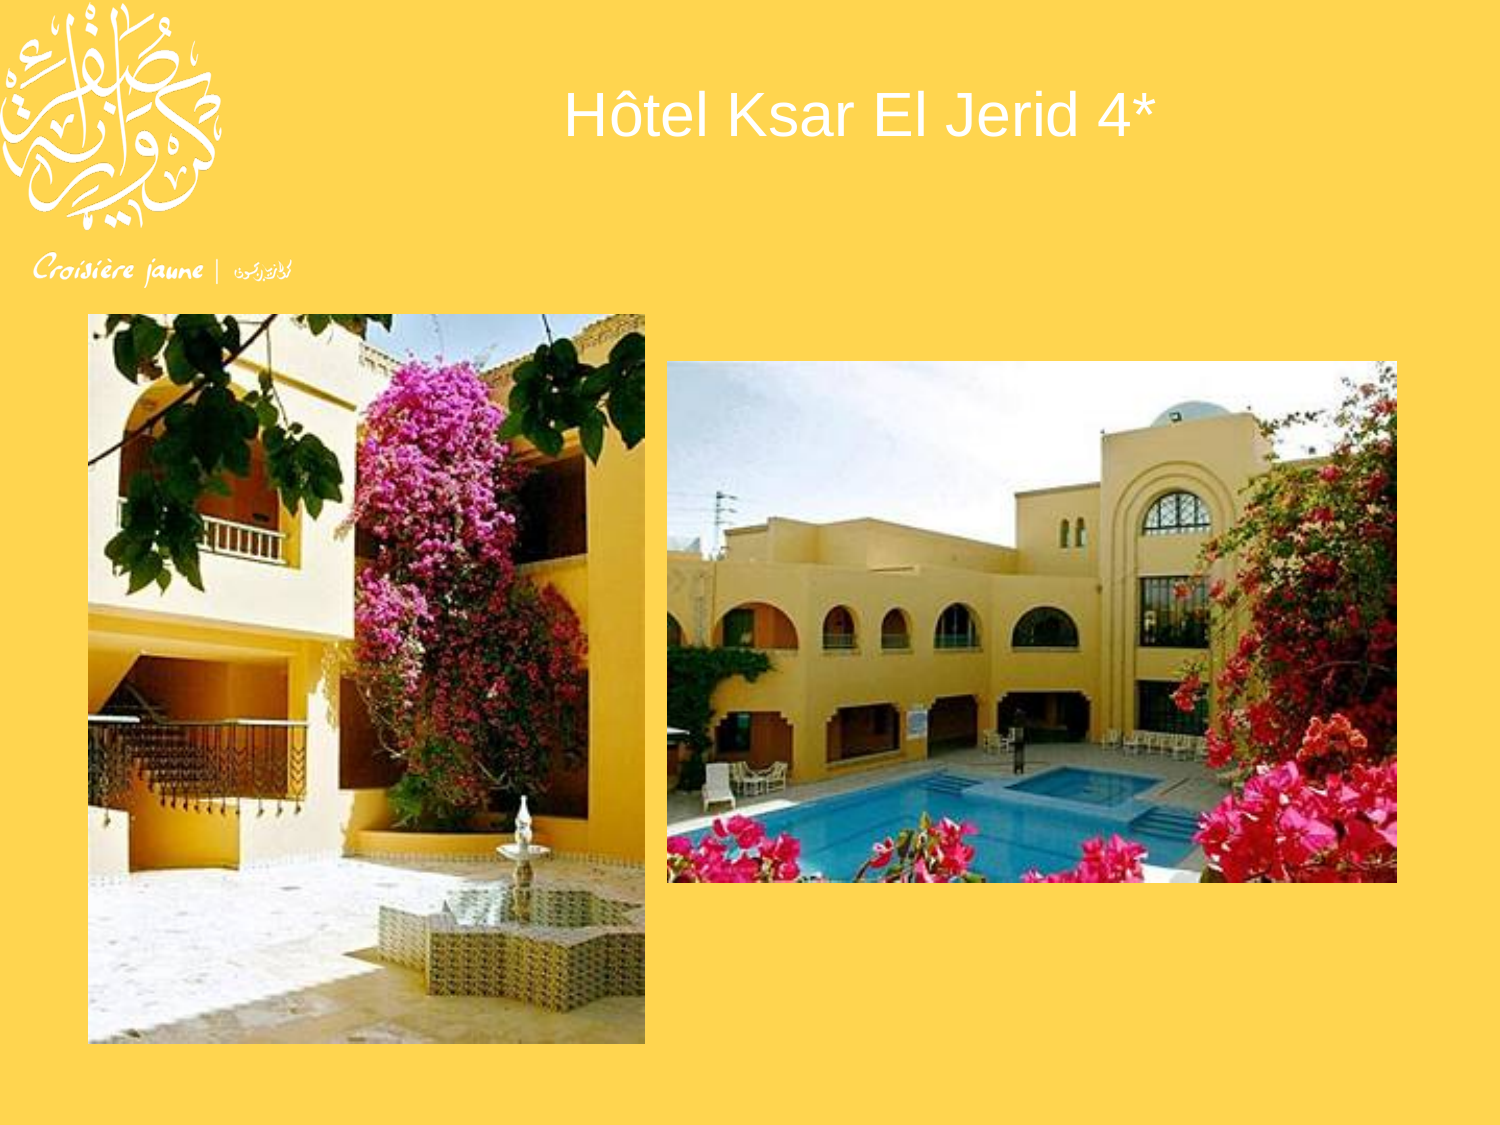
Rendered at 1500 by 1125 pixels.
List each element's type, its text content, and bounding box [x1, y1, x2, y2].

picture [666, 361, 1397, 883]
picture [88, 314, 645, 1044]
text_box Hôtel Ksar El Jerid 4* [549, 66, 1235, 204]
picture [0, 2, 293, 288]
